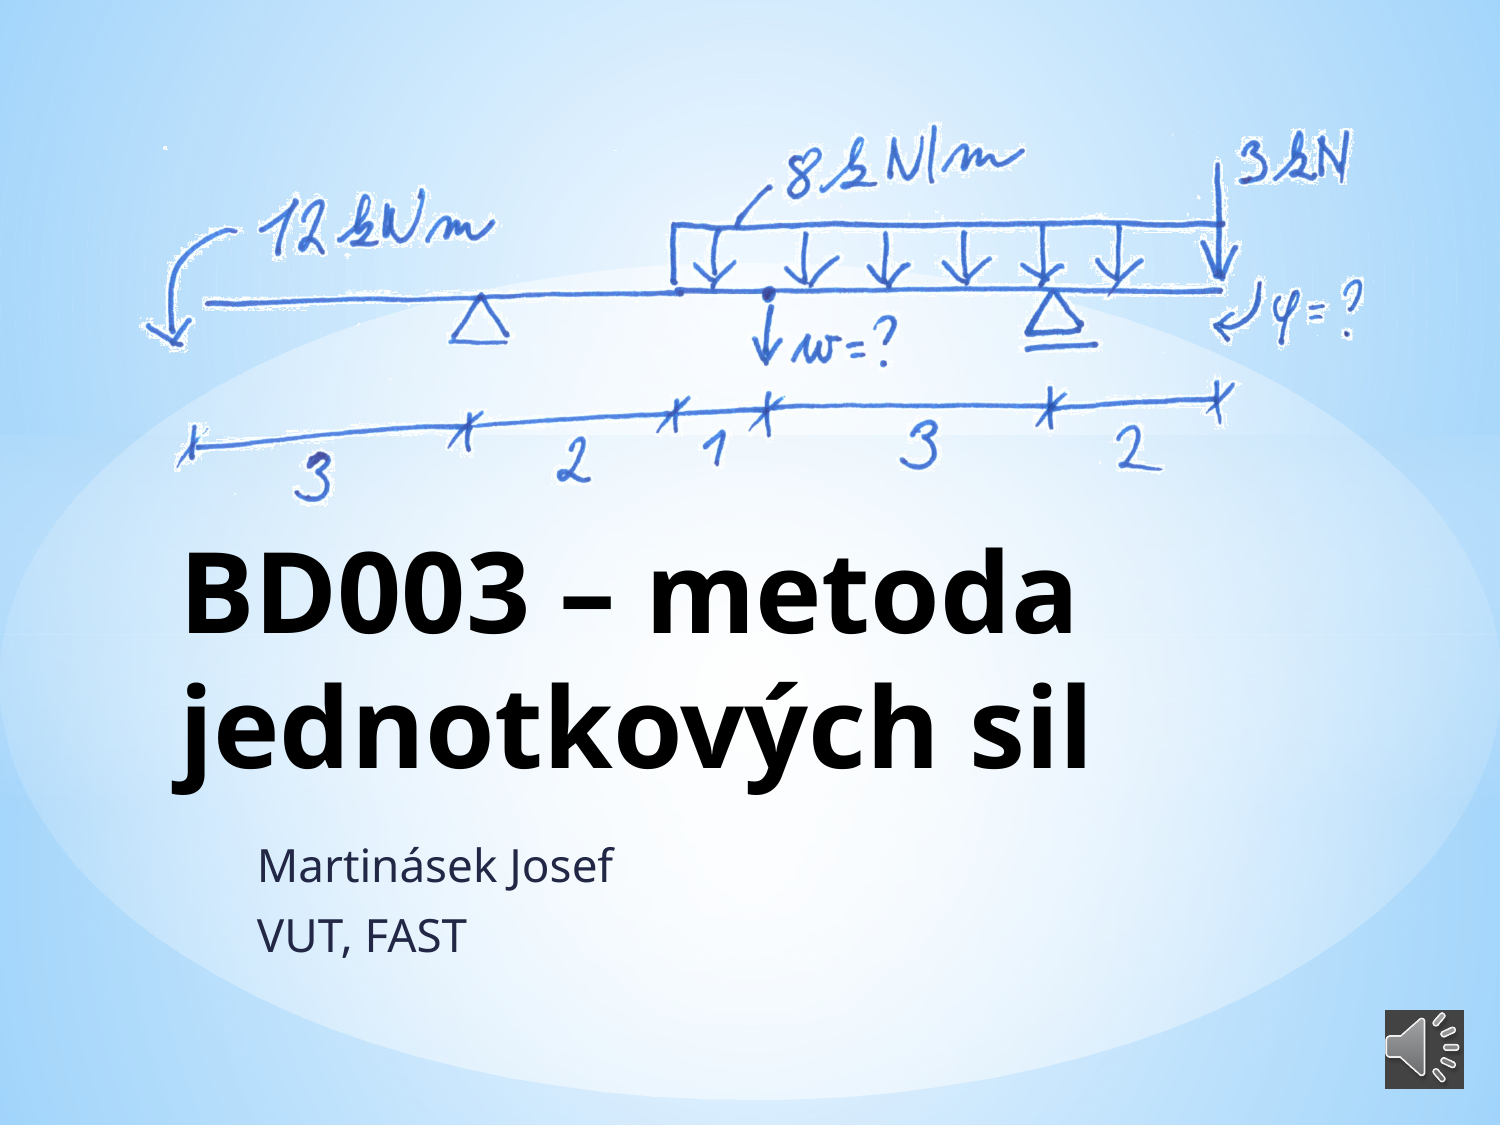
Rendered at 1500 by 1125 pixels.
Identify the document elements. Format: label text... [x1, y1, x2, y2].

picture [1384, 1009, 1465, 1090]
subtitle Martinásek Josef VUT, FAST [241, 828, 1167, 974]
title BD003 – metoda jednotkových sil [134, 513, 1459, 808]
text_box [108, 115, 1392, 514]
